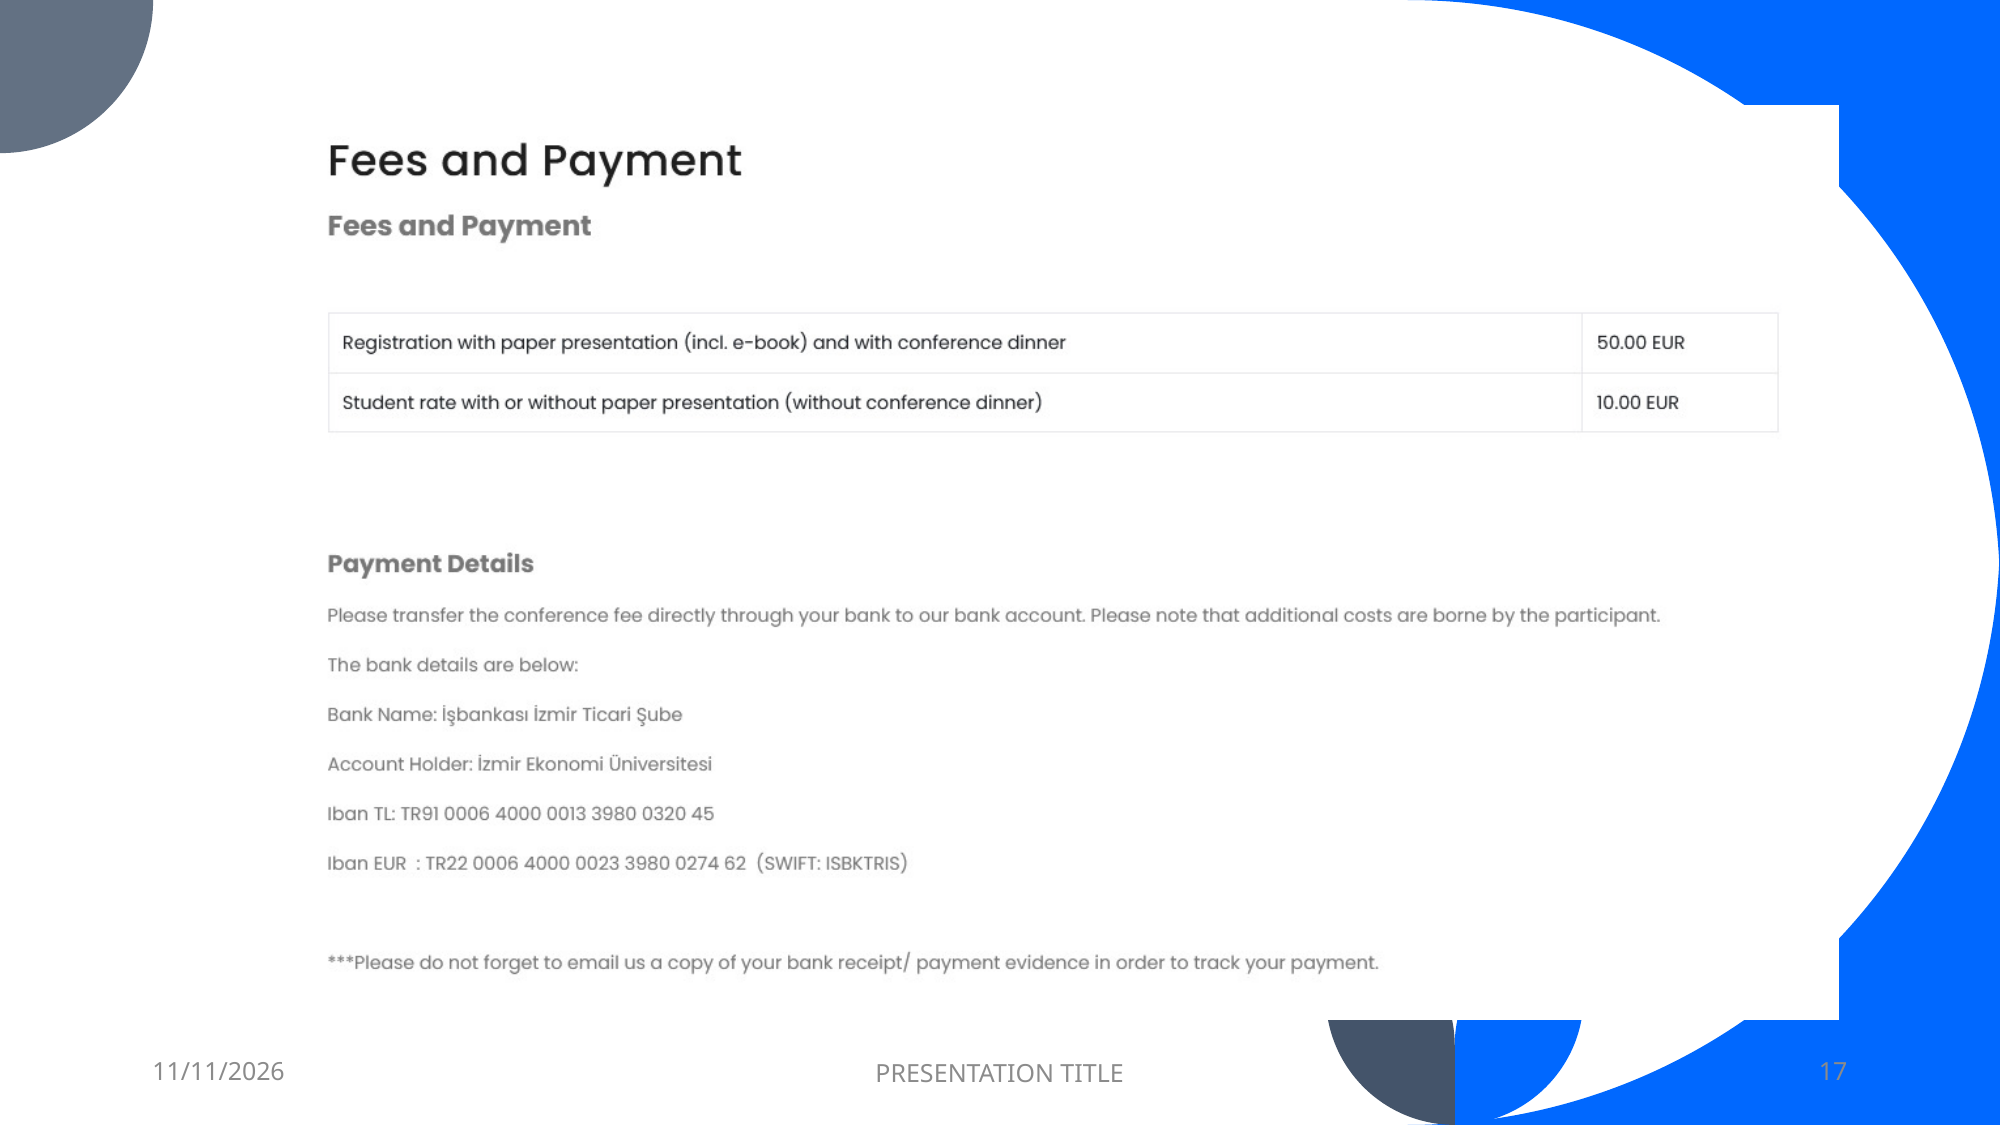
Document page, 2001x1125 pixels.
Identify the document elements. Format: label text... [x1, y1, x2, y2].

slide_number 17 [1412, 1042, 1863, 1103]
footer PRESENTATION TITLE [662, 1042, 1338, 1103]
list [161, 105, 1839, 1020]
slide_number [137, 1042, 588, 1103]
